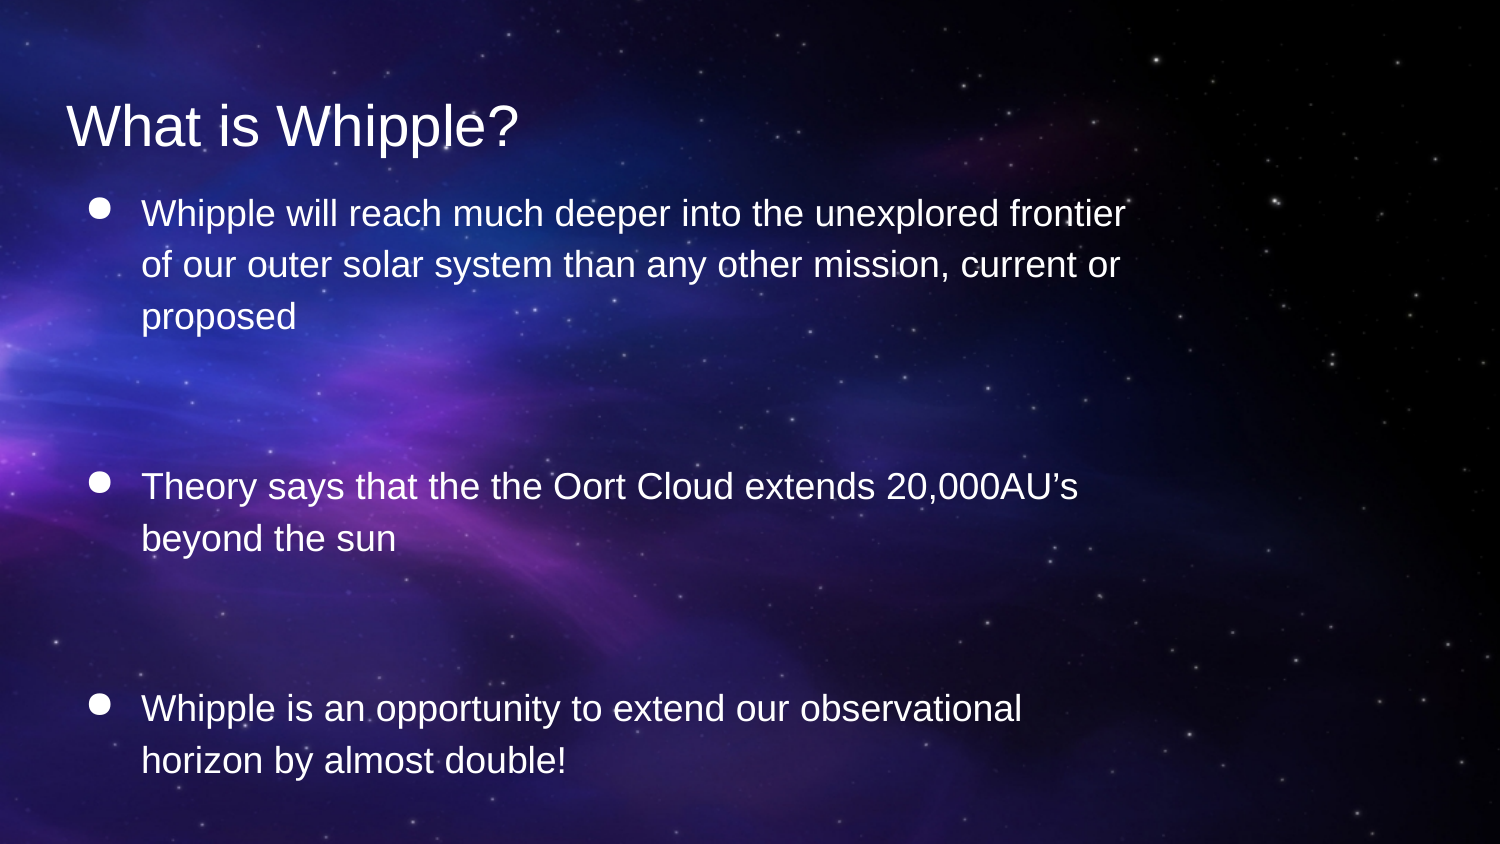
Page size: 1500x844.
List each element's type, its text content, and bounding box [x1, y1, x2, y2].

picture [0, 0, 1500, 844]
title What is Whipple? [51, 72, 1449, 167]
list Whipple will reach much deeper into the unexplored frontier of our outer solar system than any other mission, current or proposed Theory says that the the Oort Cloud extends 20,000AU’s beyond the sun Whipple is an opportunity to extend our observational horizon by almost double! [51, 166, 1142, 739]
